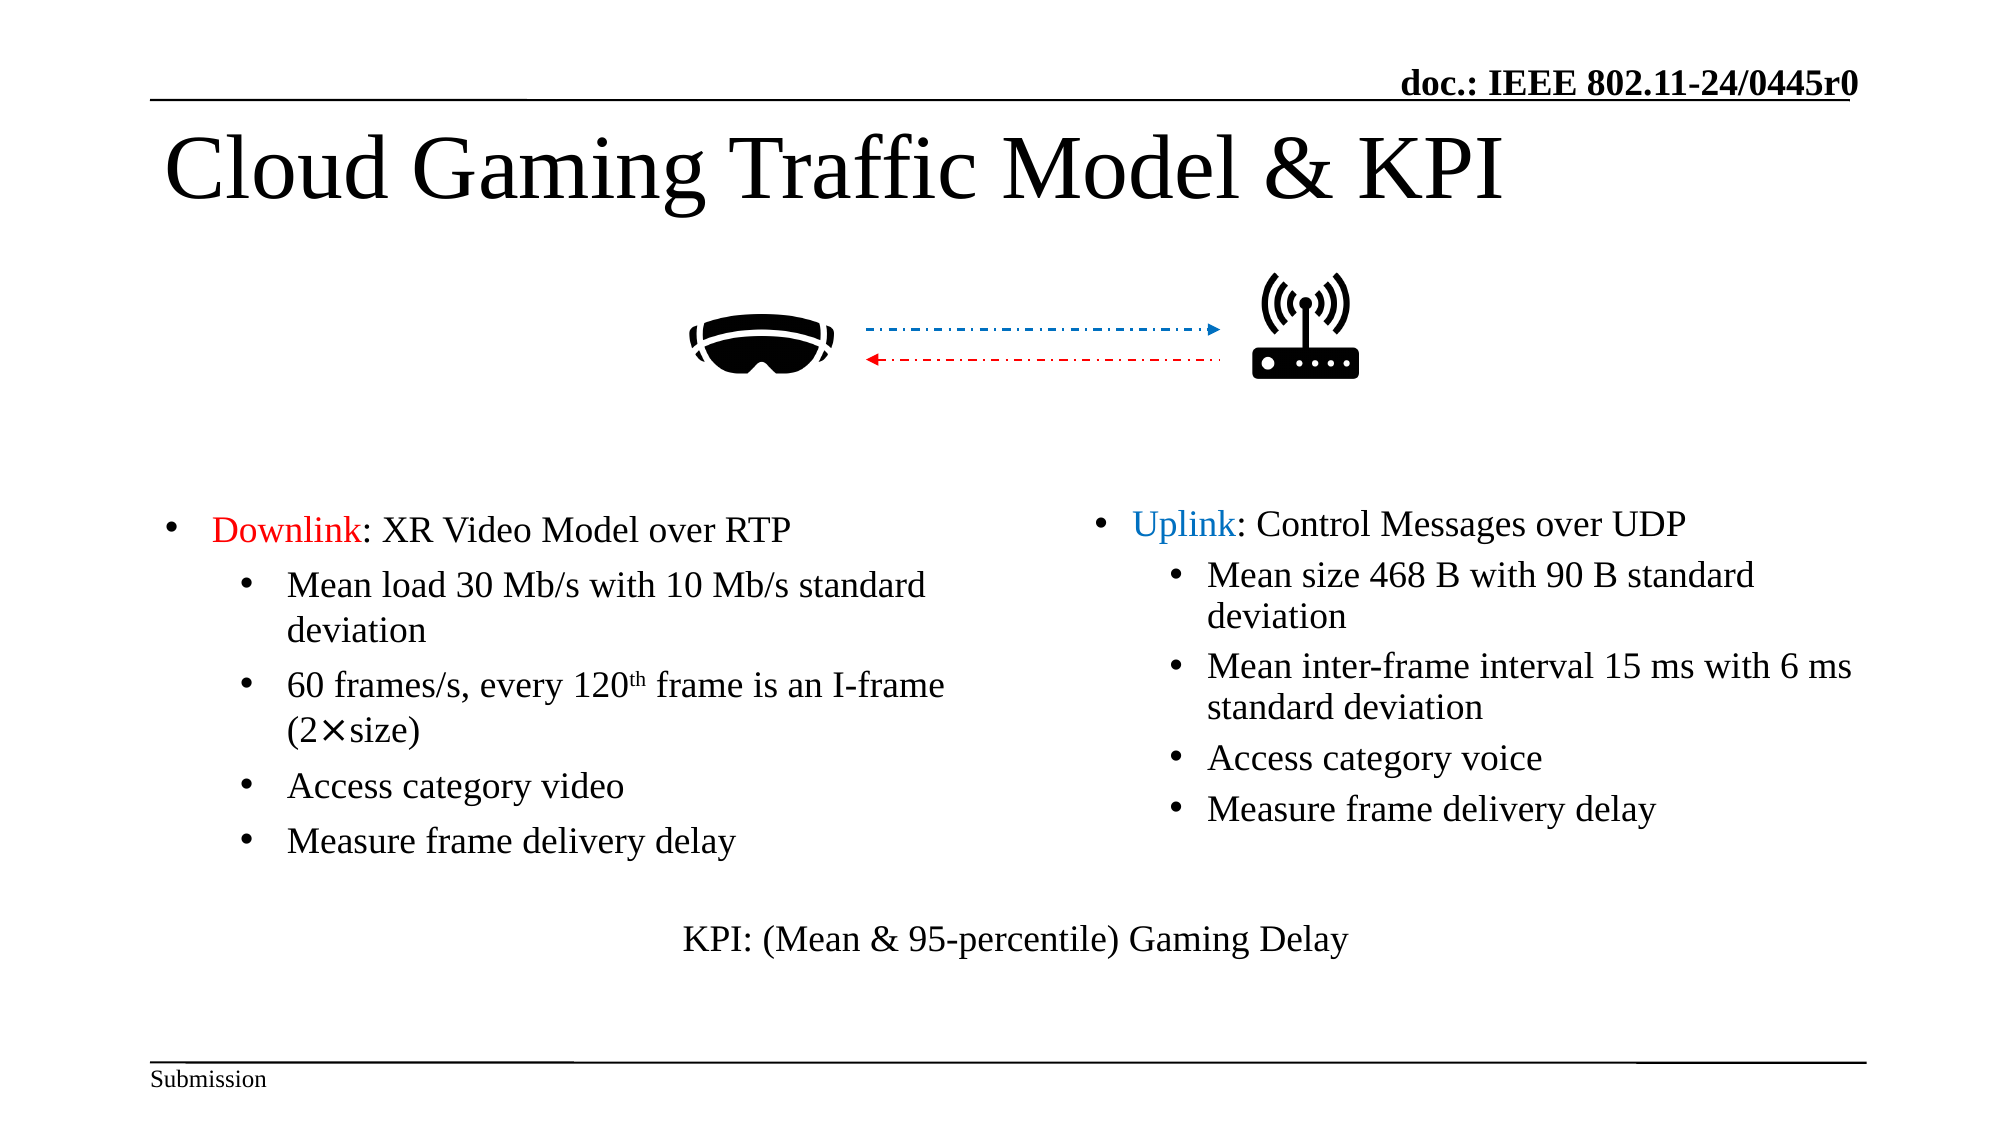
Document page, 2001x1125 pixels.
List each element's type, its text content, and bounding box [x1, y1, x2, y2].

text_box KPI: (Mean & 95-percentile) Gaming Delay [150, 906, 1883, 1111]
picture [686, 268, 837, 419]
picture [1230, 250, 1381, 402]
text_box Downlink: XR Video Model over RTP Mean load 30 Mb/s with 10 Mb/s standard deviation 60 frames/s, every 120th frame is an I-frame (2⨯size) Access category video Measure frame delivery delay [149, 497, 1043, 906]
text_box Cloud Gaming Traffic Model & KPI [150, 112, 1850, 288]
text_box Uplink: Control Messages over UDP Mean size 468 B with 90 B standard deviation Mean inter-frame interval 15 ms with 6 ms standard deviation Access category voice Measure frame delivery delay [1079, 497, 1914, 906]
